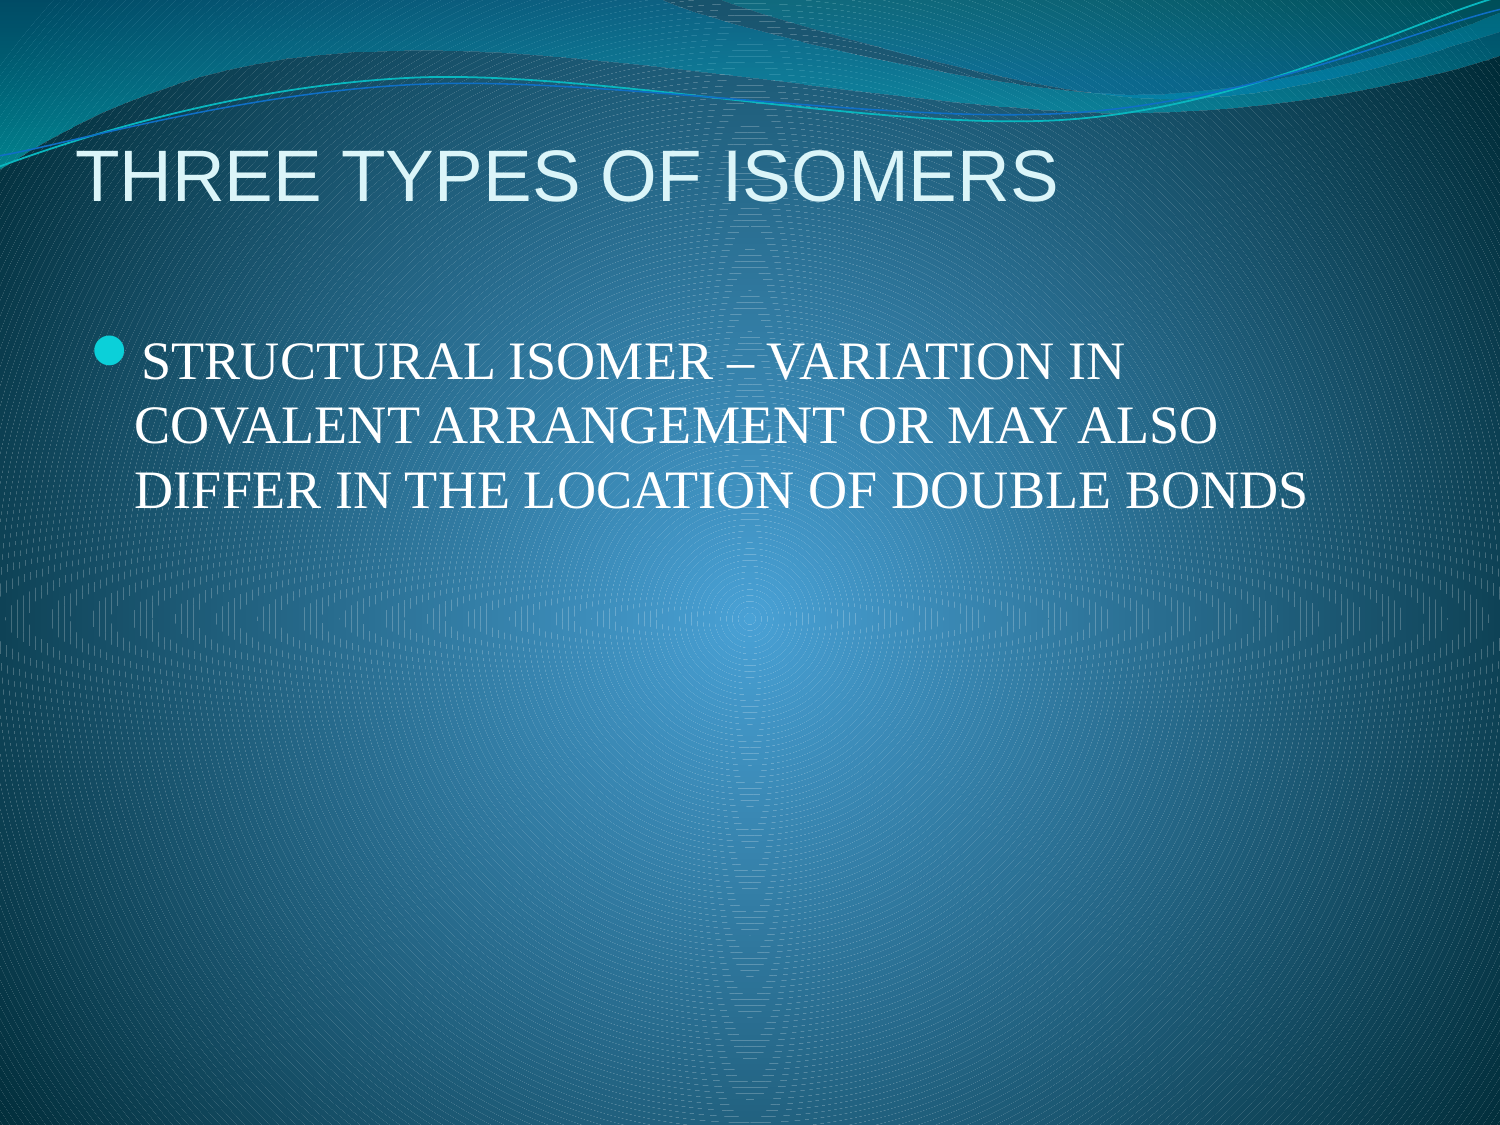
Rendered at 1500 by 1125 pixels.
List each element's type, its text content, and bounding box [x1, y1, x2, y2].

list STRUCTURAL ISOMER – VARIATION IN COVALENT ARRANGEMENT OR MAY ALSO DIFFER IN THE LOCATION OF DOUBLE BONDS [74, 317, 1426, 1038]
title THREE TYPES OF ISOMERS [74, 115, 1426, 304]
